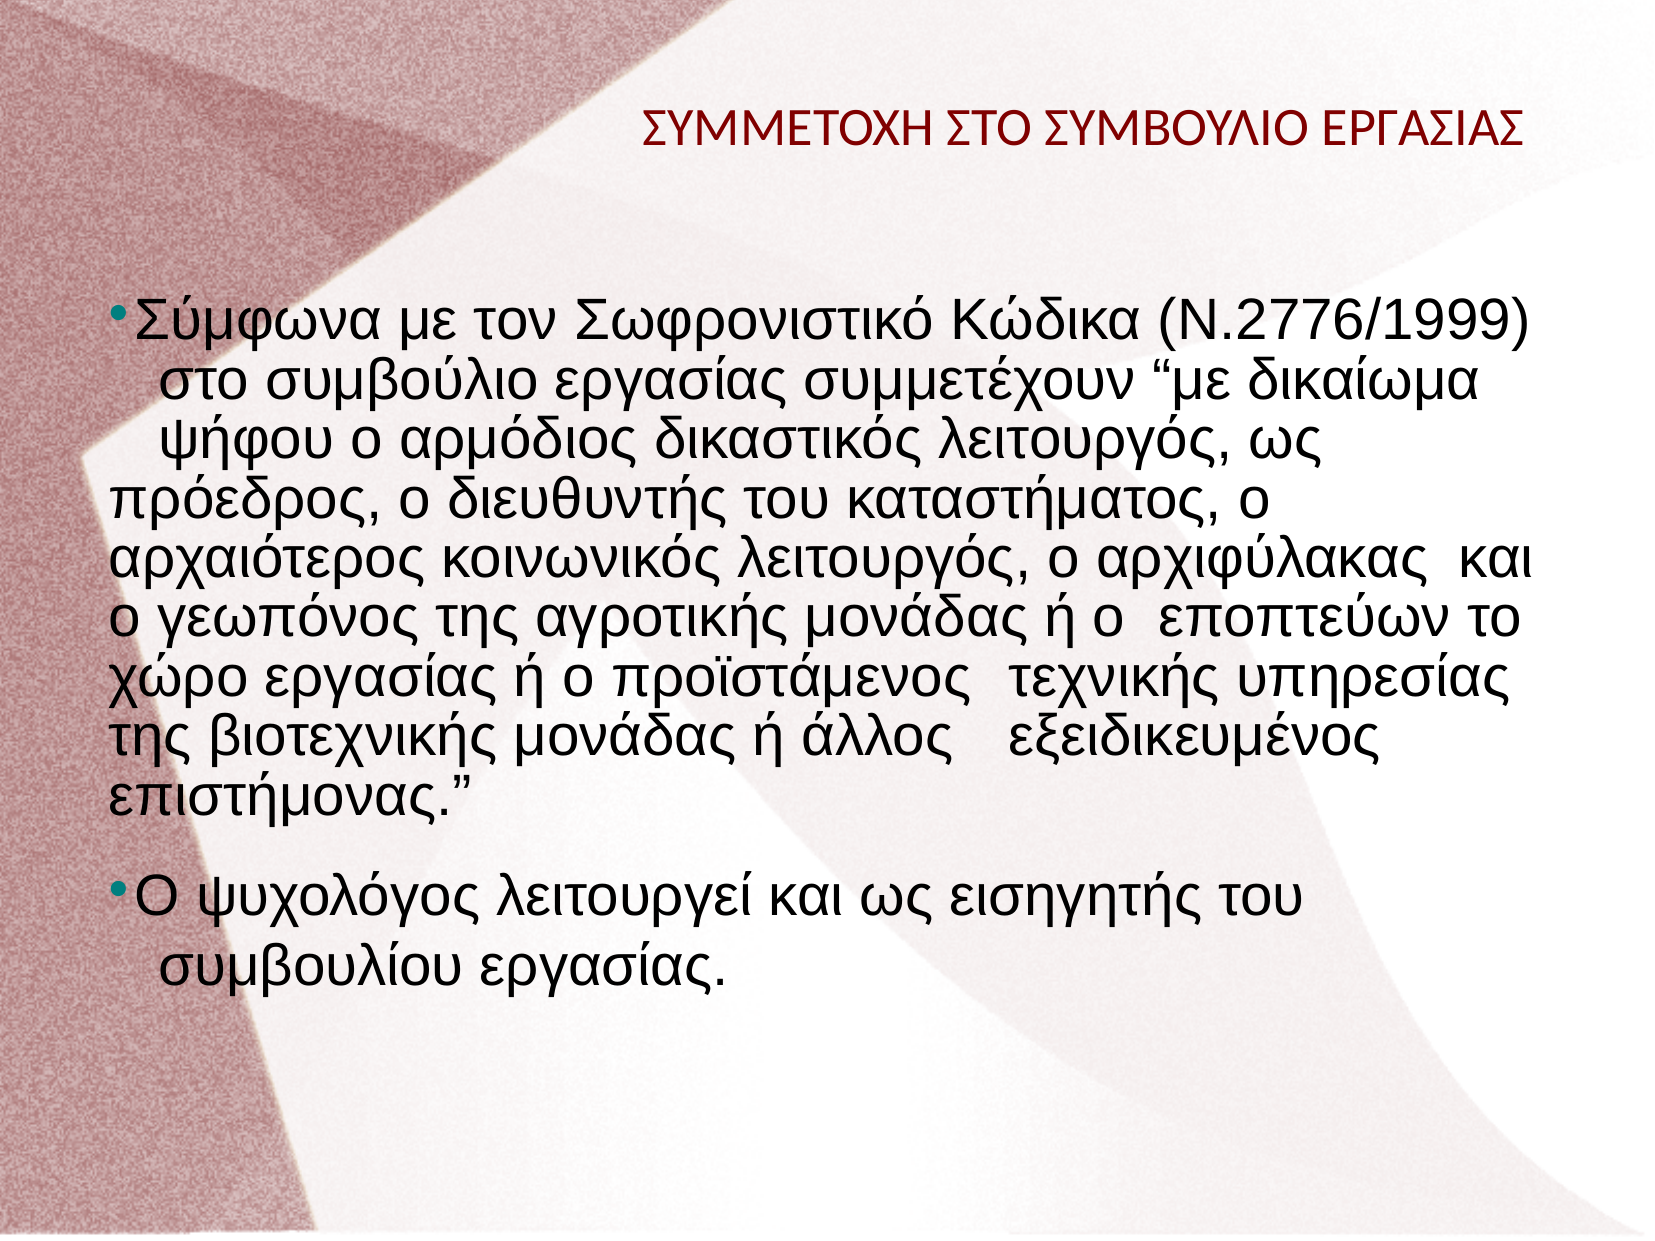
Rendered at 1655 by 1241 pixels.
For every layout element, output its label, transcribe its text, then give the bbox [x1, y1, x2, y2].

title ΣΥΜΜΕΤΟΧΗ ΣΤΟ ΣΥΜΒΟΥΛΙΟ ΕΡΓΑΣΙΑΣ [80, 89, 1527, 299]
picture [0, 0, 1655, 1241]
text_box Σύμφωνα με τον Σωφρονιστικό Κώδικα (Ν.2776/1999) στο συμβούλιο εργασίας συμμετέχουν “με δικαίωμα ψήφου ο αρμόδιος δικαστικός λειτουργός, ως πρόεδρος, ο διευθυντής του καταστήματος, ο αρχαιότερος κοινωνικός λειτουργός, ο αρχιφύλακας και ο γεωπόνος της αγροτικής μονάδας ή ο εποπτεύων το χώρο εργασίας ή ο προϊστάμενος τεχνικής υπηρεσίας της βιοτεχνικής μονάδας ή άλλος εξειδικευμένος επιστήμονας.” Ο ψυχολόγος λειτουργεί και ως εισηγητής του συμβουλίου εργασίας. [108, 279, 1559, 998]
